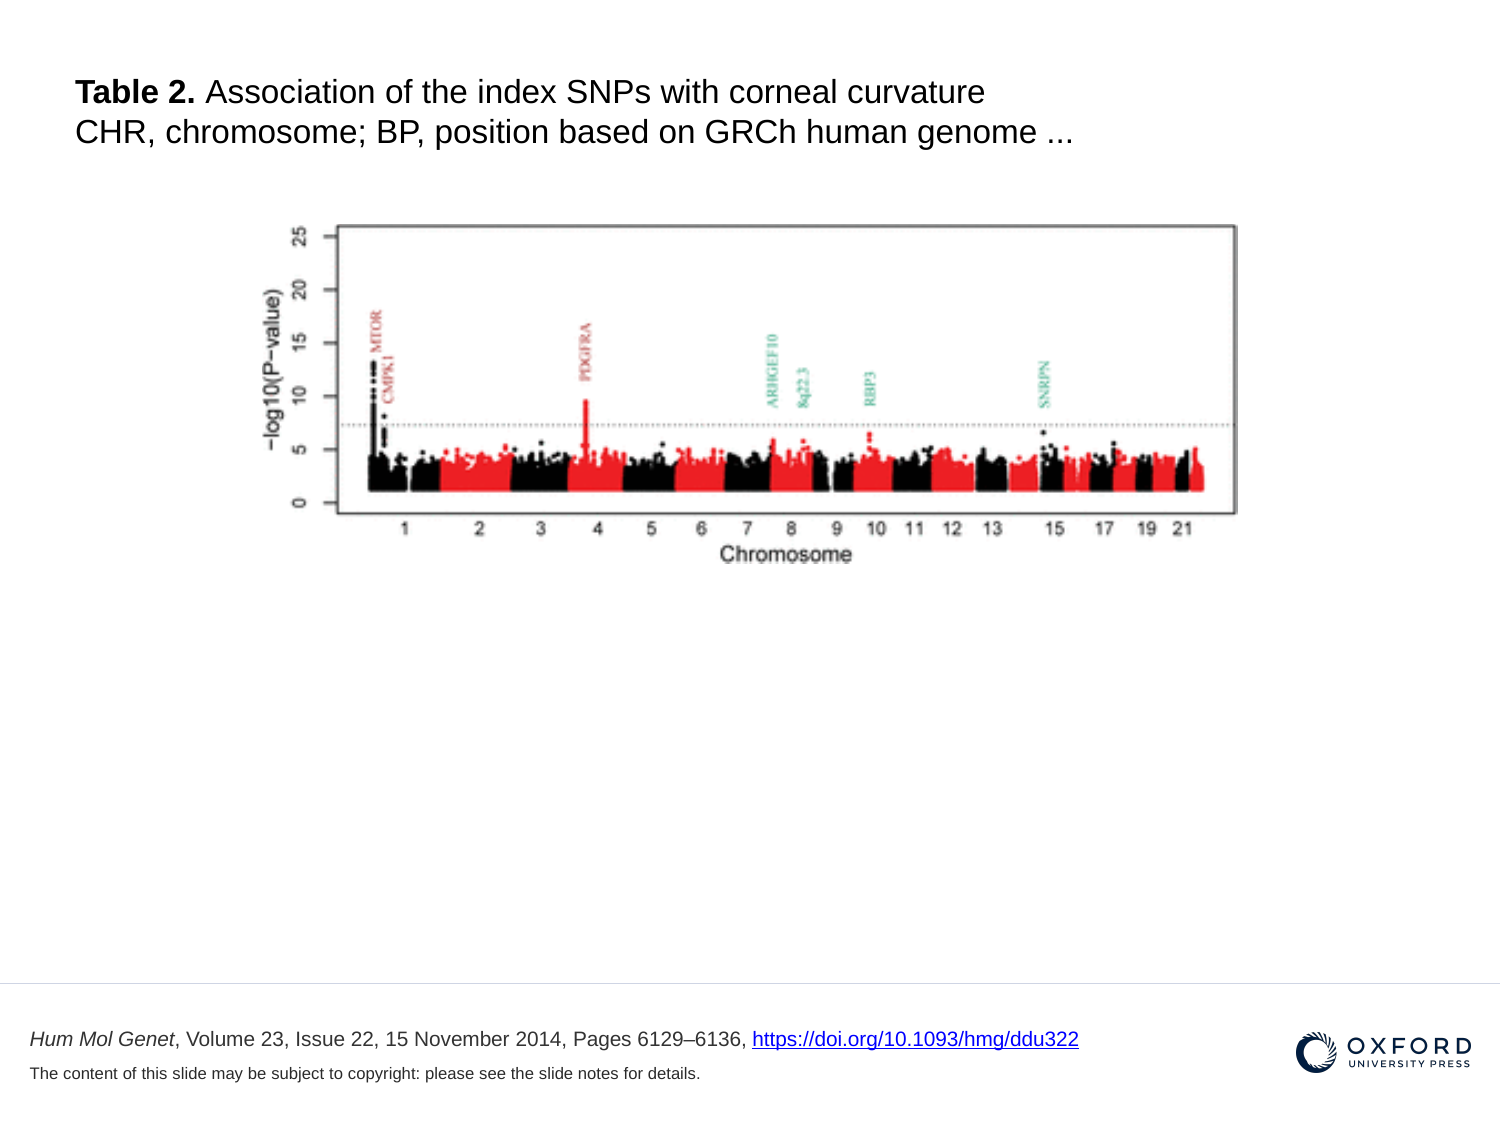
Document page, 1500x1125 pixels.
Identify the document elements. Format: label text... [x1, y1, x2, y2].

picture [262, 224, 1238, 565]
footer Hum Mol Genet, Volume 23, Issue 22, 15 November 2014, Pages 6129–6136, https://doi.org/10.1093/hmg/ddu322 The content of this slide may be subject to copyright: please see the slide notes for details. [0, 983, 1260, 1125]
picture [1296, 1032, 1471, 1073]
title Table 2. Association of the index SNPs with corneal curvature CHR, chromosome; BP, position based on GRCh human genome ... [75, 69, 1078, 171]
